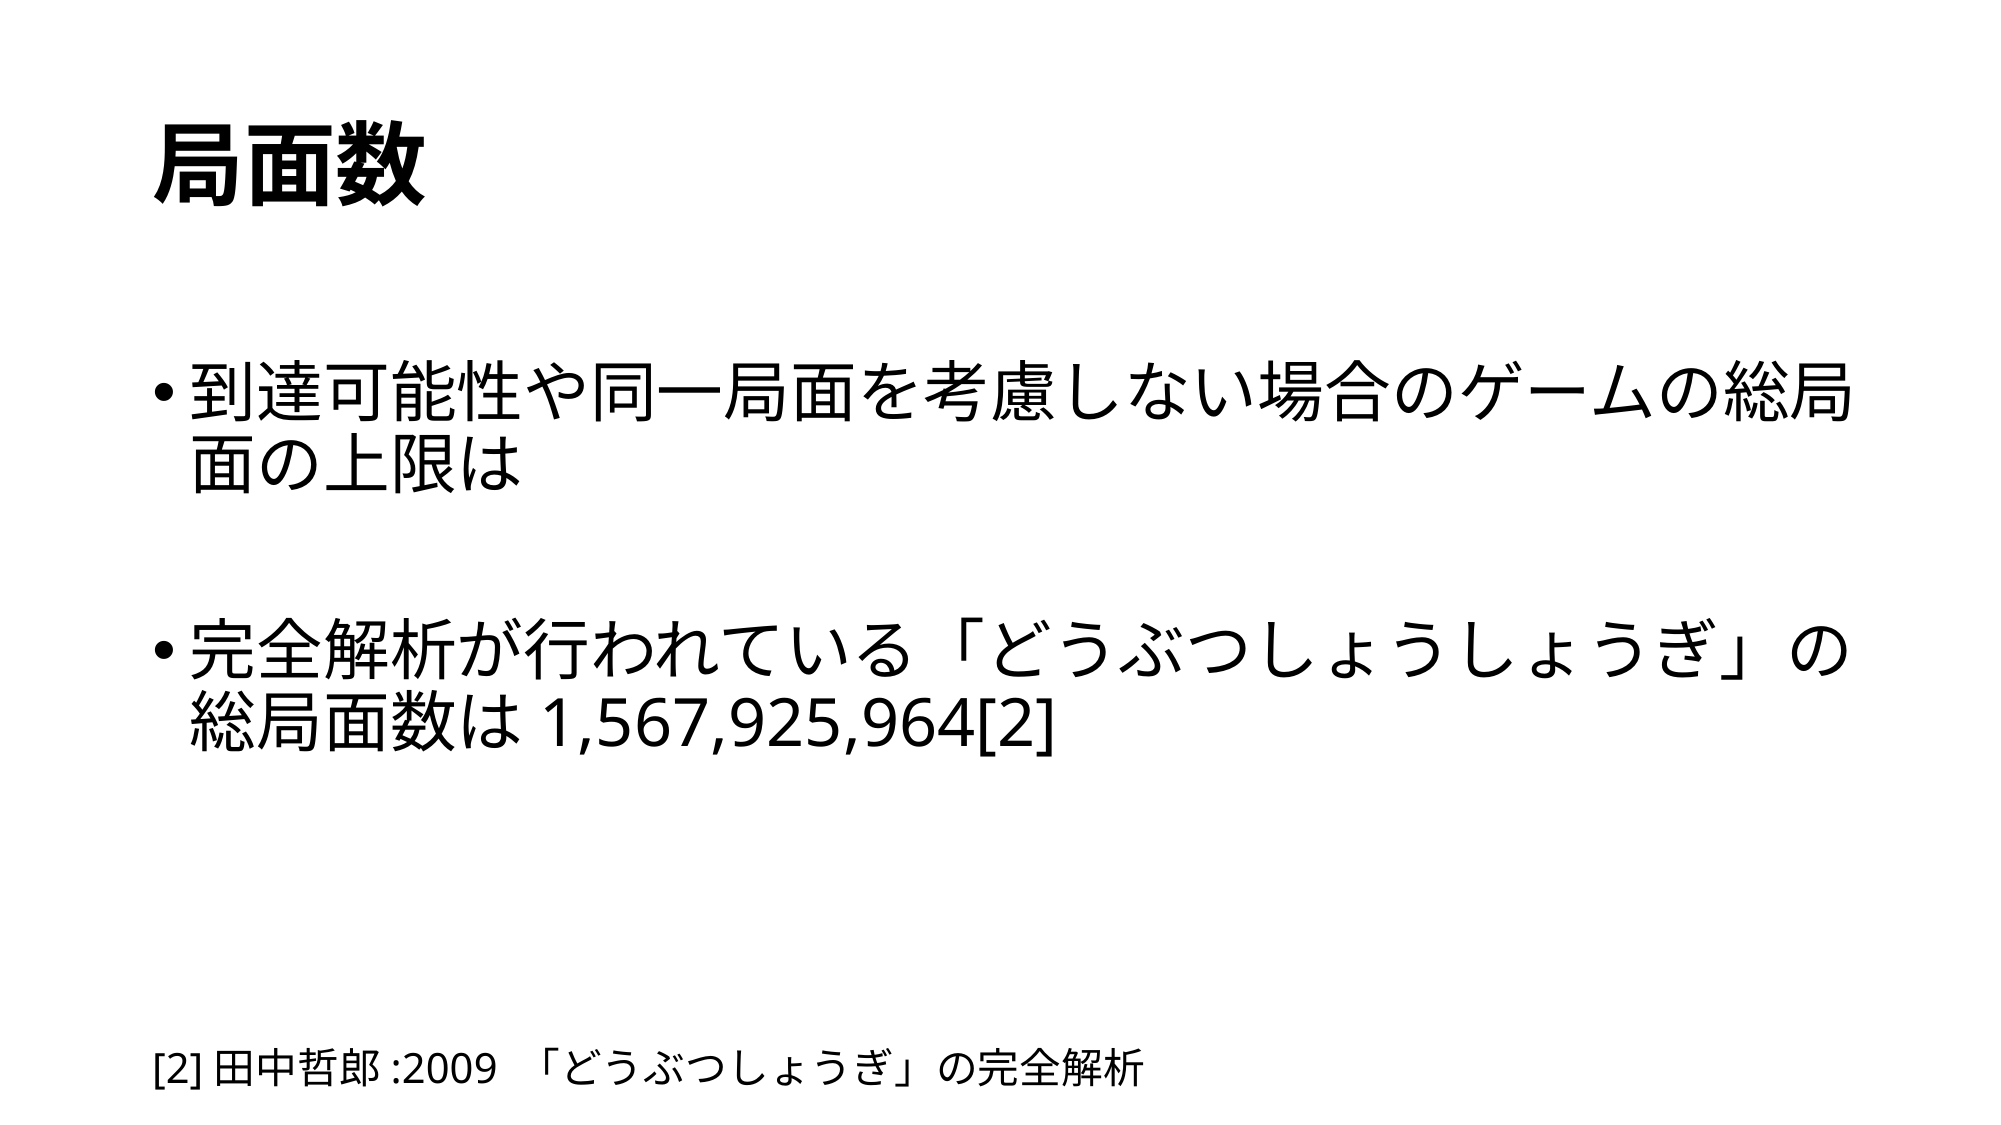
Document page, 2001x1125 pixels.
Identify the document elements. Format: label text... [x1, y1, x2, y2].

title 局面数 [137, 59, 1863, 278]
text_box [2]田中哲郎:2009 「どうぶつしょうぎ」の完全解析 [137, 1034, 1419, 1100]
